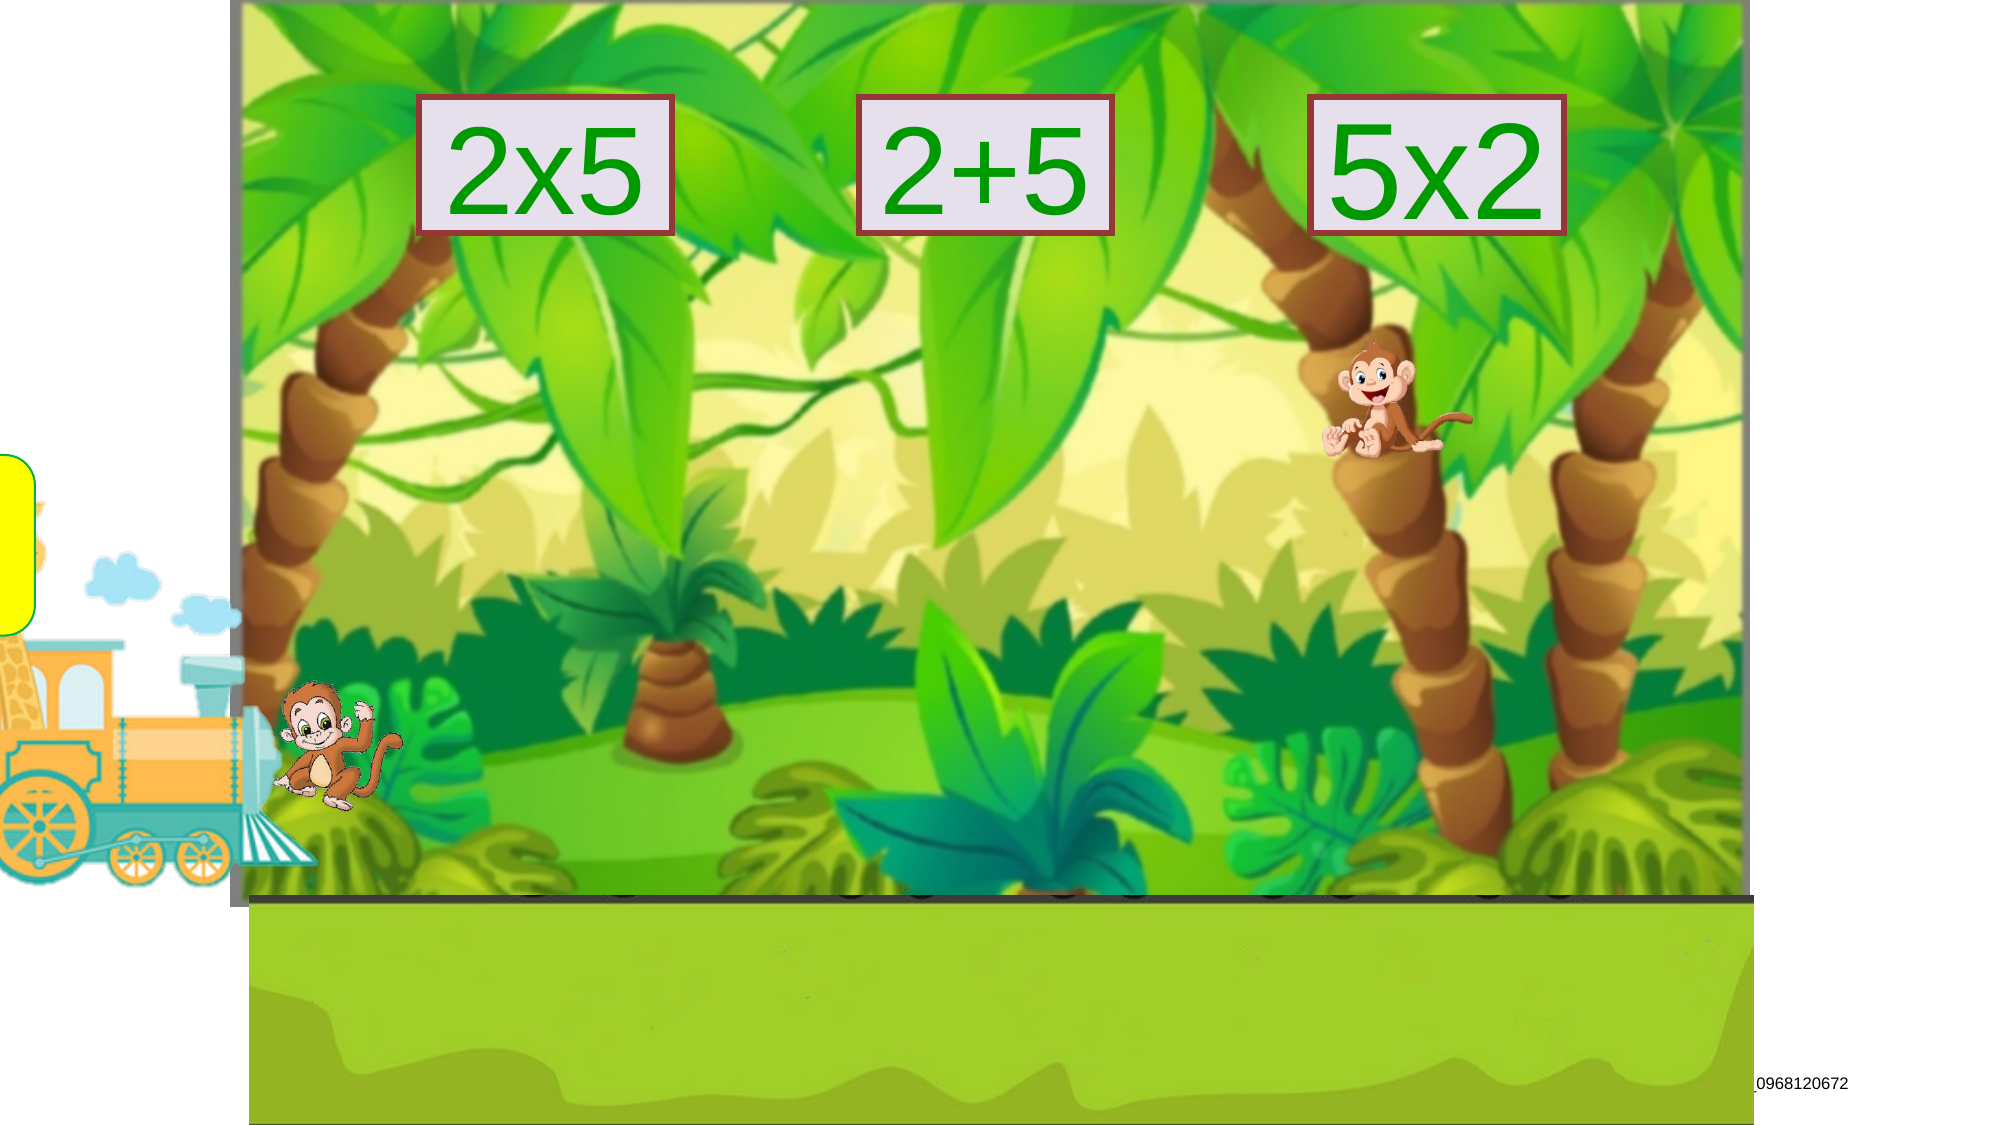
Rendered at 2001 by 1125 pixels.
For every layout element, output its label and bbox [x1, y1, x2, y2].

picture [230, 0, 1754, 1125]
text_box [0, 454, 332, 896]
